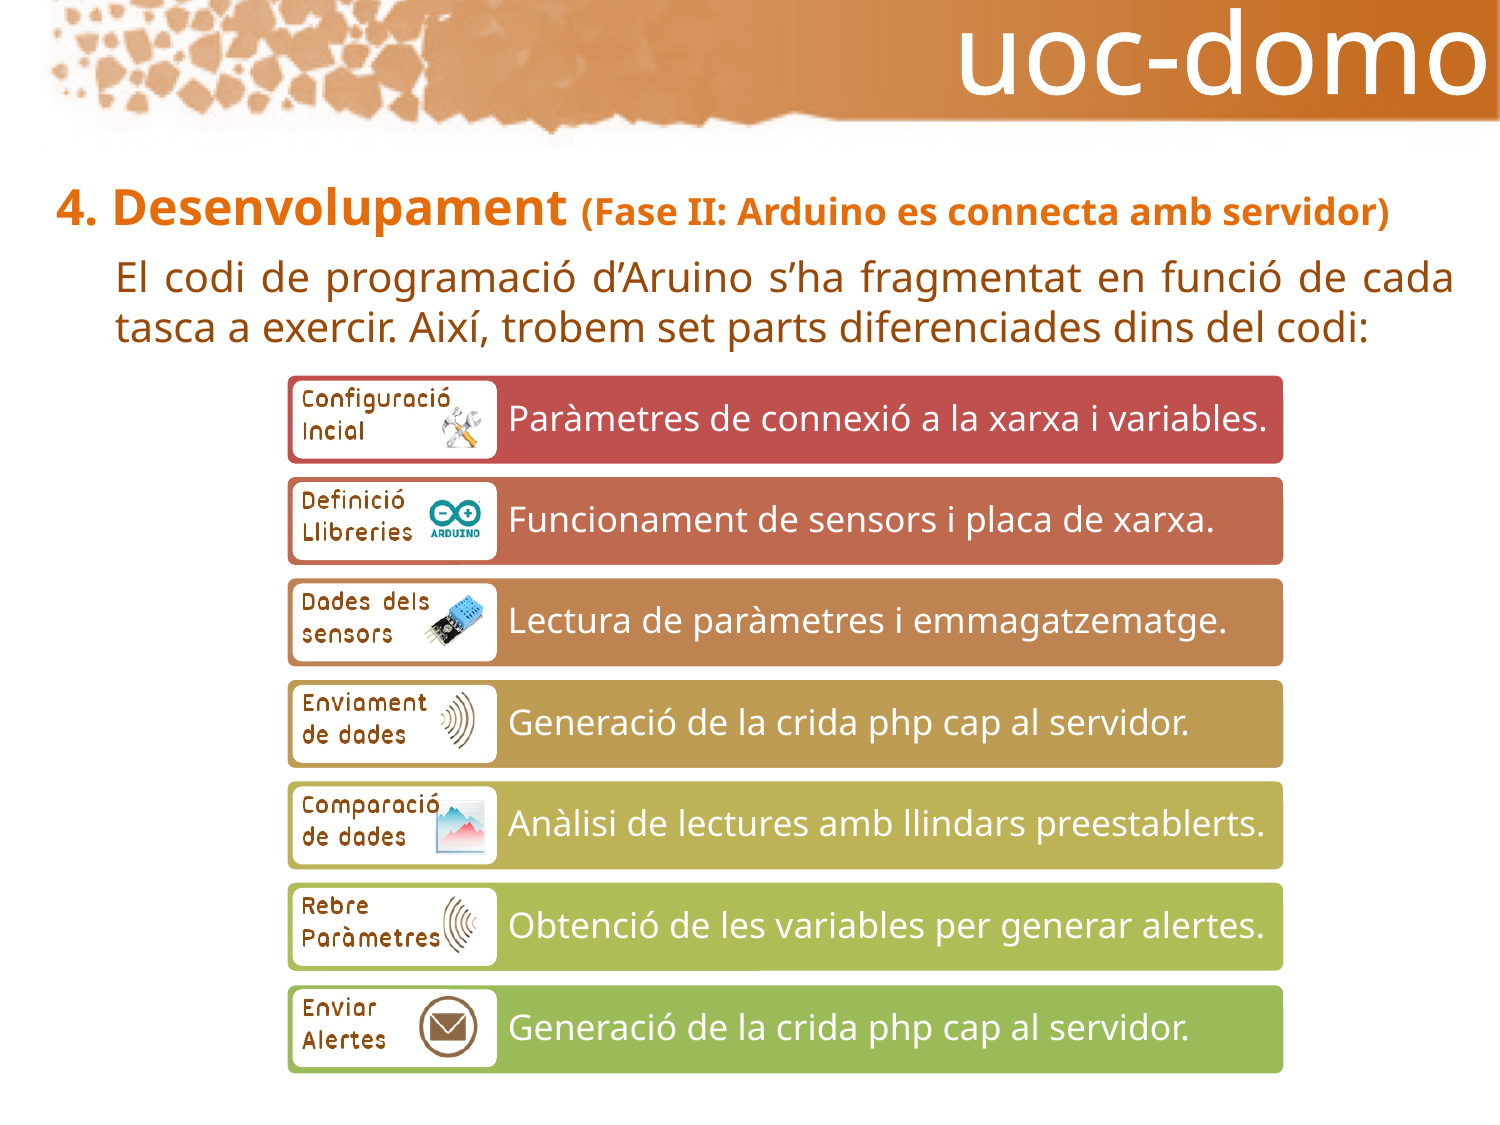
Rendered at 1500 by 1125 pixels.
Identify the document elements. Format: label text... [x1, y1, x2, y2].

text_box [285, 373, 1286, 1076]
picture [41, 0, 1500, 150]
text_box El codi de programació d’Aruino s’ha fragmentat en funció de cada tasca a exercir. Així, trobem set parts diferenciades dins del codi: [100, 243, 1471, 359]
text_box 4. Desenvolupament (Fase II: Arduino es connecta amb servidor) [41, 167, 1447, 243]
